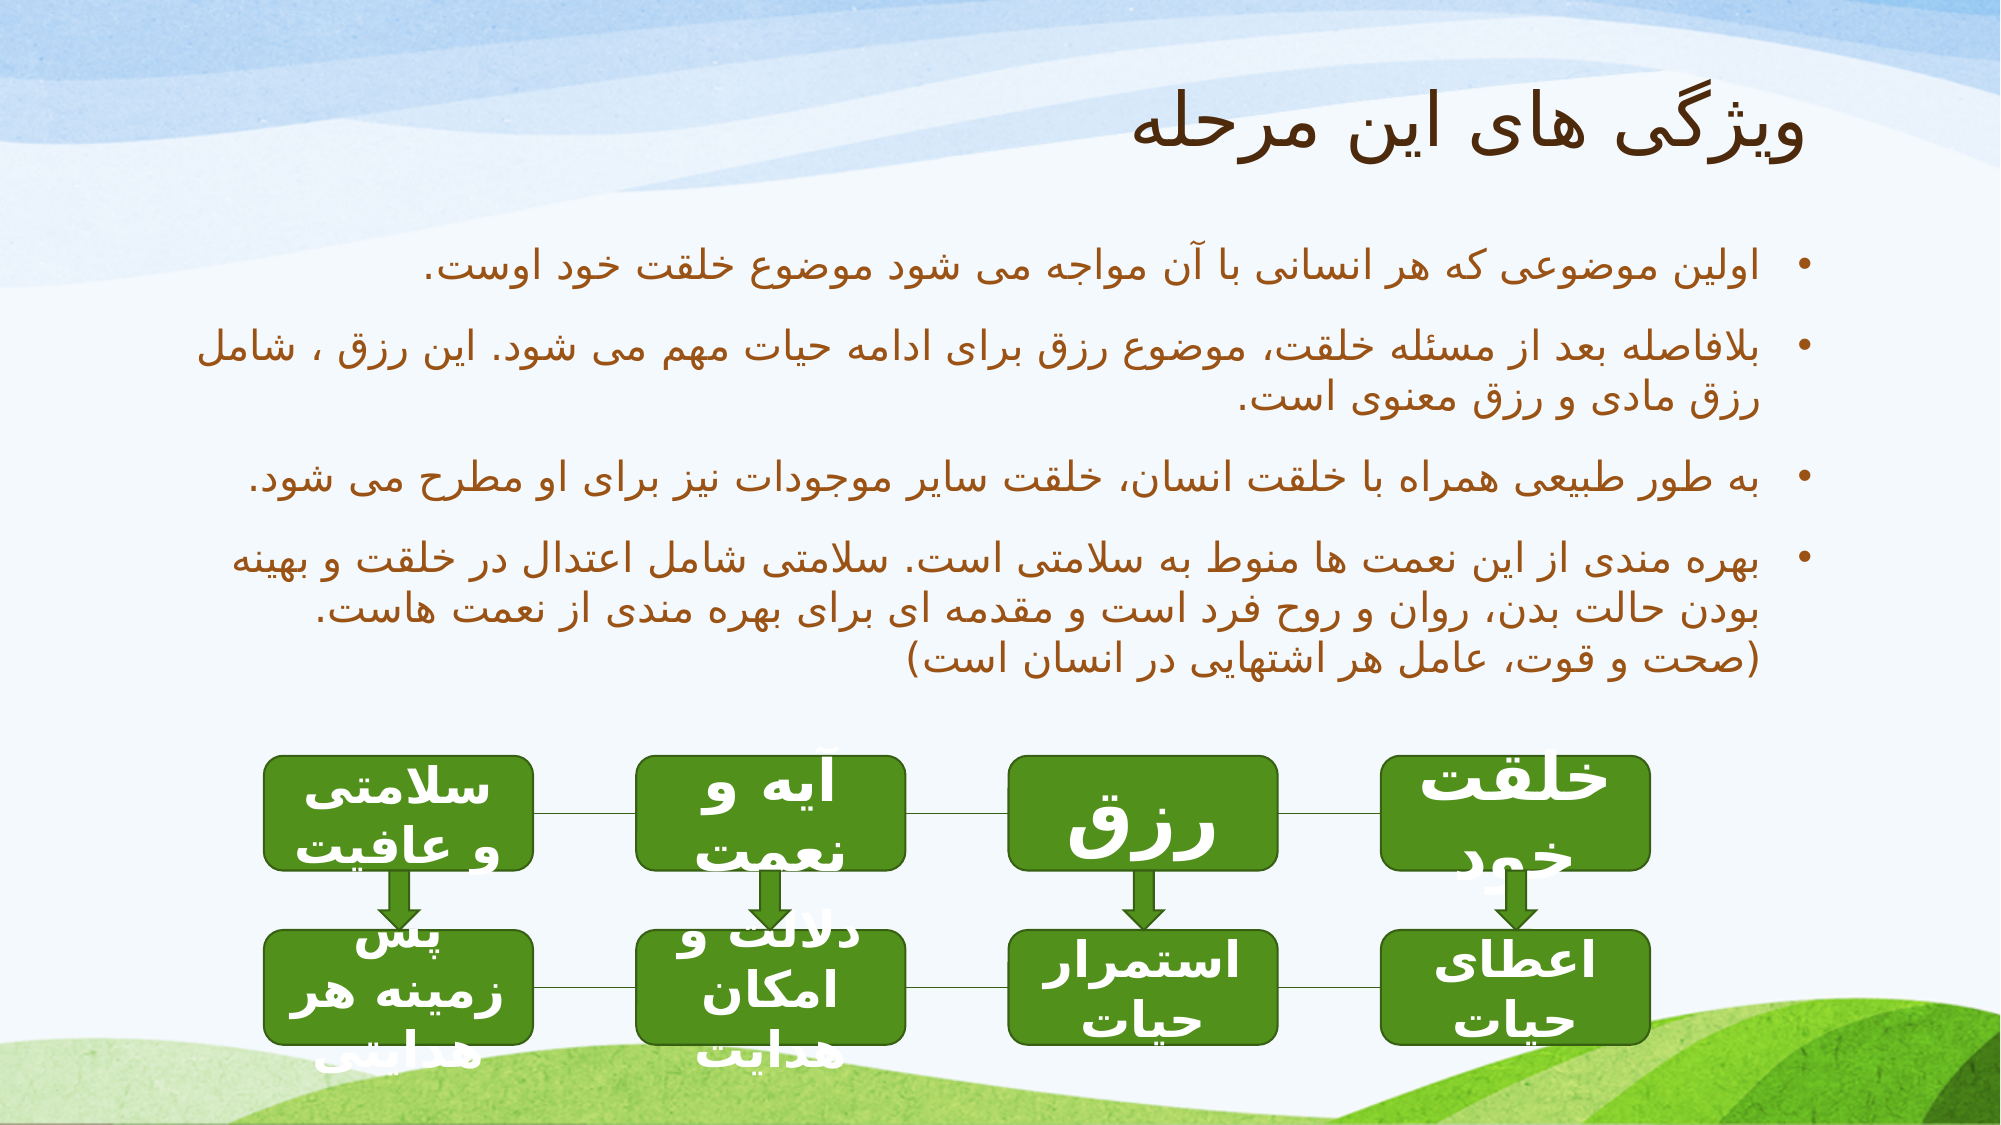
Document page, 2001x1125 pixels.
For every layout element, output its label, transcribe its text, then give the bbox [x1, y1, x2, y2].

title ویژگی های این مرحله [174, 50, 1825, 171]
picture [0, 0, 2001, 1125]
text_box سلامتی و عافیت [262, 754, 535, 872]
text_box [747, 869, 793, 932]
text_box [1121, 869, 1167, 932]
text_box آیه و نعمت [635, 754, 907, 872]
list اولین موضوعی که هر انسانی با آن مواجه می شود موضوع خلقت خود اوست. بلافاصله بعد از مسئله خلقت، موضوع رزق برای ادامه حیات مهم می شود. این رزق ، شامل رزق مادی و رزق معنوی است. به طور طبیعی همراه با خلقت انسان، خلقت سایر موجودات نیز برای او مطرح می شود. بهره مندی از این نعمت ها منوط به سلامتی است. سلامتی شامل اعتدال در خلقت و بهینه بودن حالت بدن، روان و روح فرد است و مقدمه ای برای بهره مندی از نعمت هاست. (صحت و قوت، عامل هر اشتهایی در انسان است) [174, 230, 1825, 696]
text_box دلالت و امکان هدایت [635, 928, 907, 1046]
text_box استمرار حیات [1007, 928, 1279, 1046]
text_box خلقت خود [1379, 754, 1652, 872]
text_box رزق [1007, 754, 1279, 872]
text_box [1493, 869, 1539, 932]
text_box اعطای حیات [1379, 928, 1652, 1046]
text_box [376, 869, 422, 932]
text_box پس زمینه هر هدایتی [262, 928, 535, 1046]
